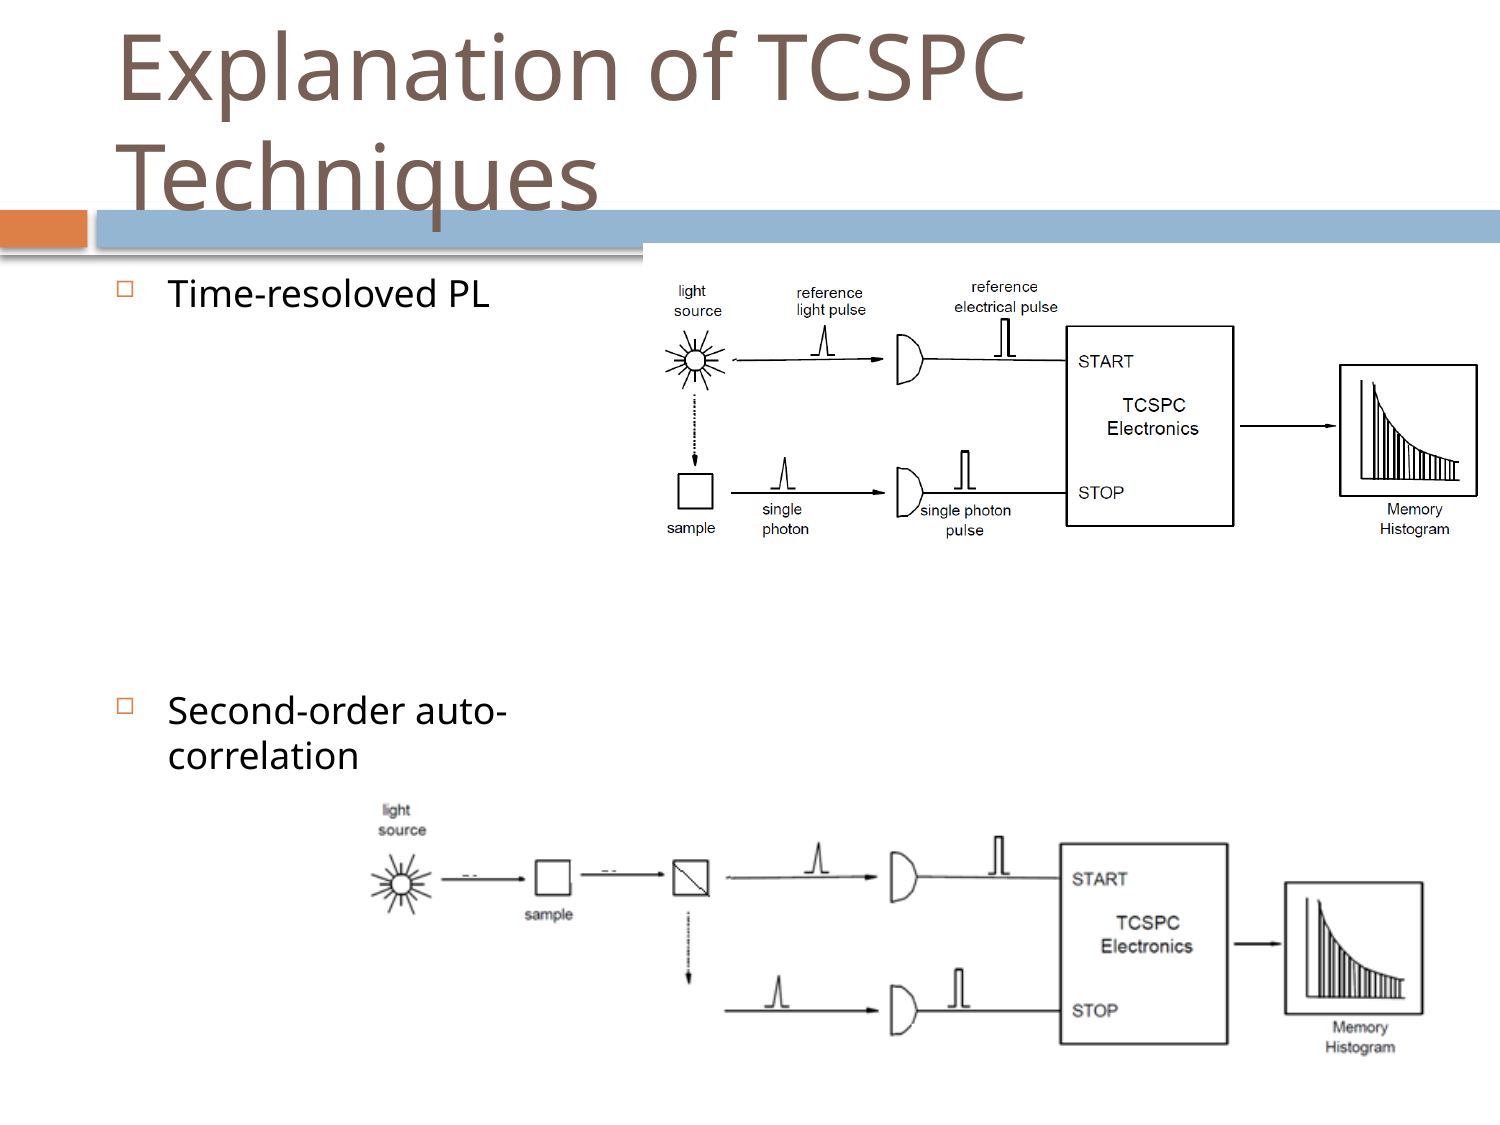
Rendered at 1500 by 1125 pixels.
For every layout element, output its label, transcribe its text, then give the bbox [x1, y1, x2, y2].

list Time-resoloved PL Second-order auto-correlation [100, 262, 656, 1000]
picture [643, 243, 1500, 561]
picture [355, 785, 1436, 1071]
title Explanation of TCSPC Techniques [100, 37, 1438, 200]
